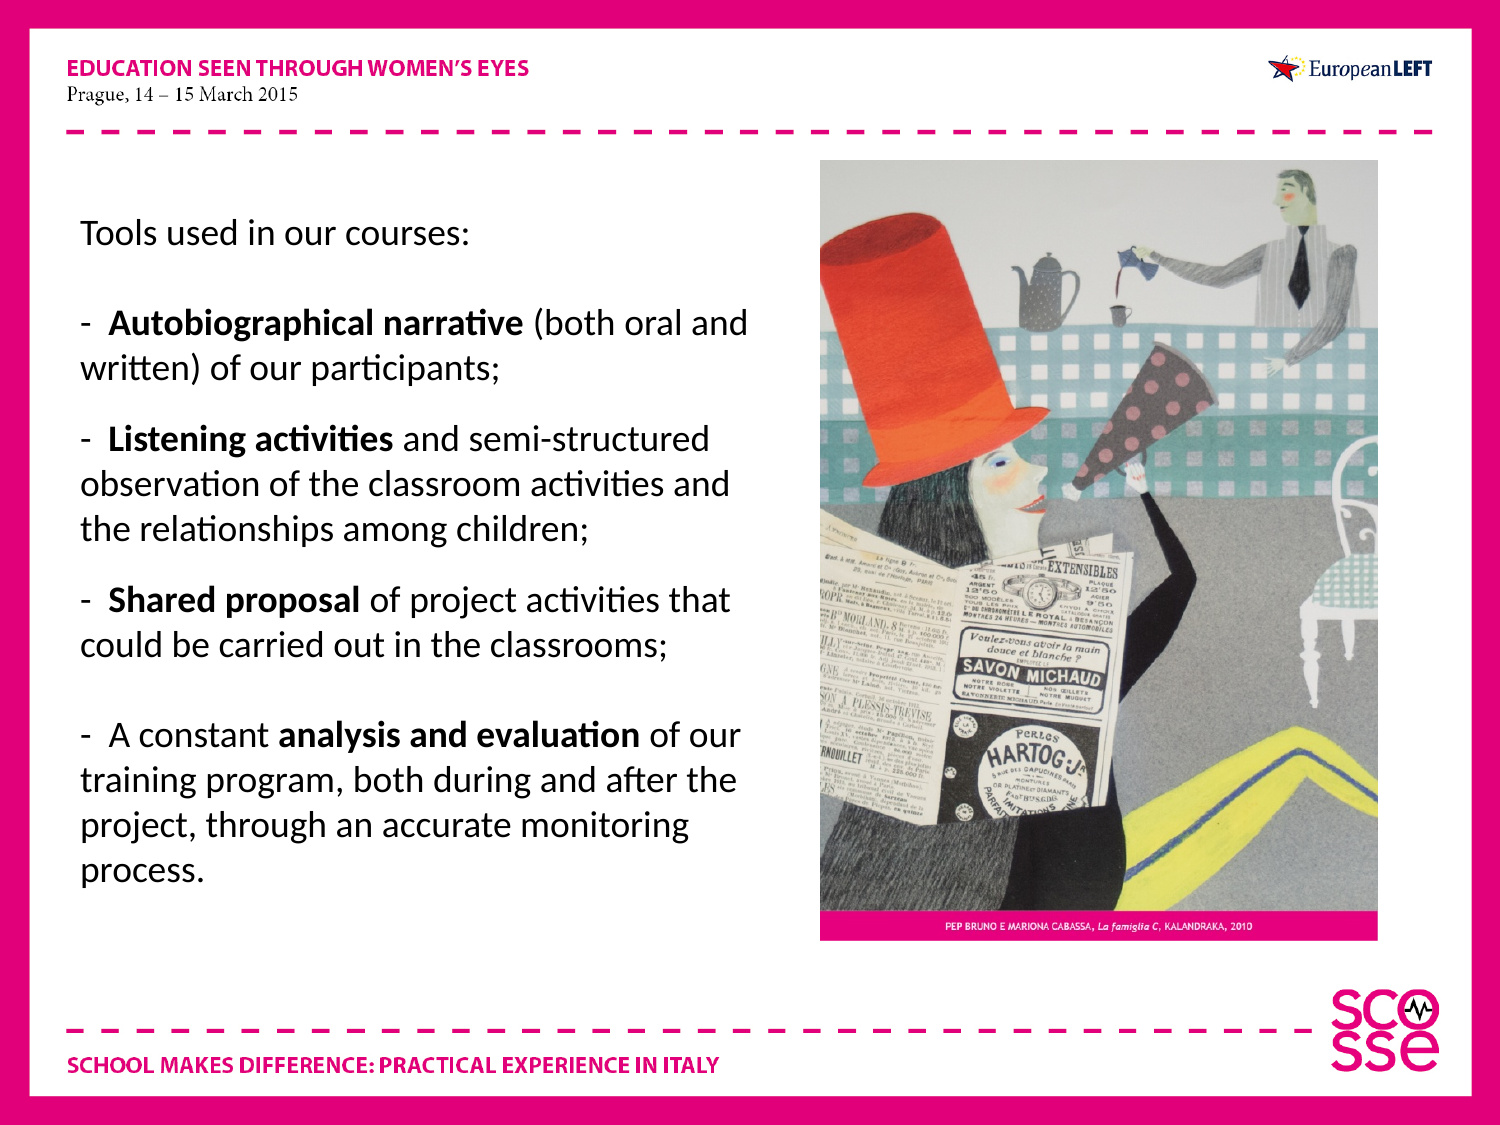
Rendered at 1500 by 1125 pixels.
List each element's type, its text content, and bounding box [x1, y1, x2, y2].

text_box Tools used in our courses: - Autobiographical narrative (both oral and written) of our participants; - Listening activities and semi-structured observation of the classroom activities and the relationships among children; - Shared proposal of project activities that could be carried out in the classrooms; - A constant analysis and evaluation of our training program, both during and after the project, through an accurate monitoring process. [64, 199, 774, 943]
picture [0, 0, 1500, 1125]
